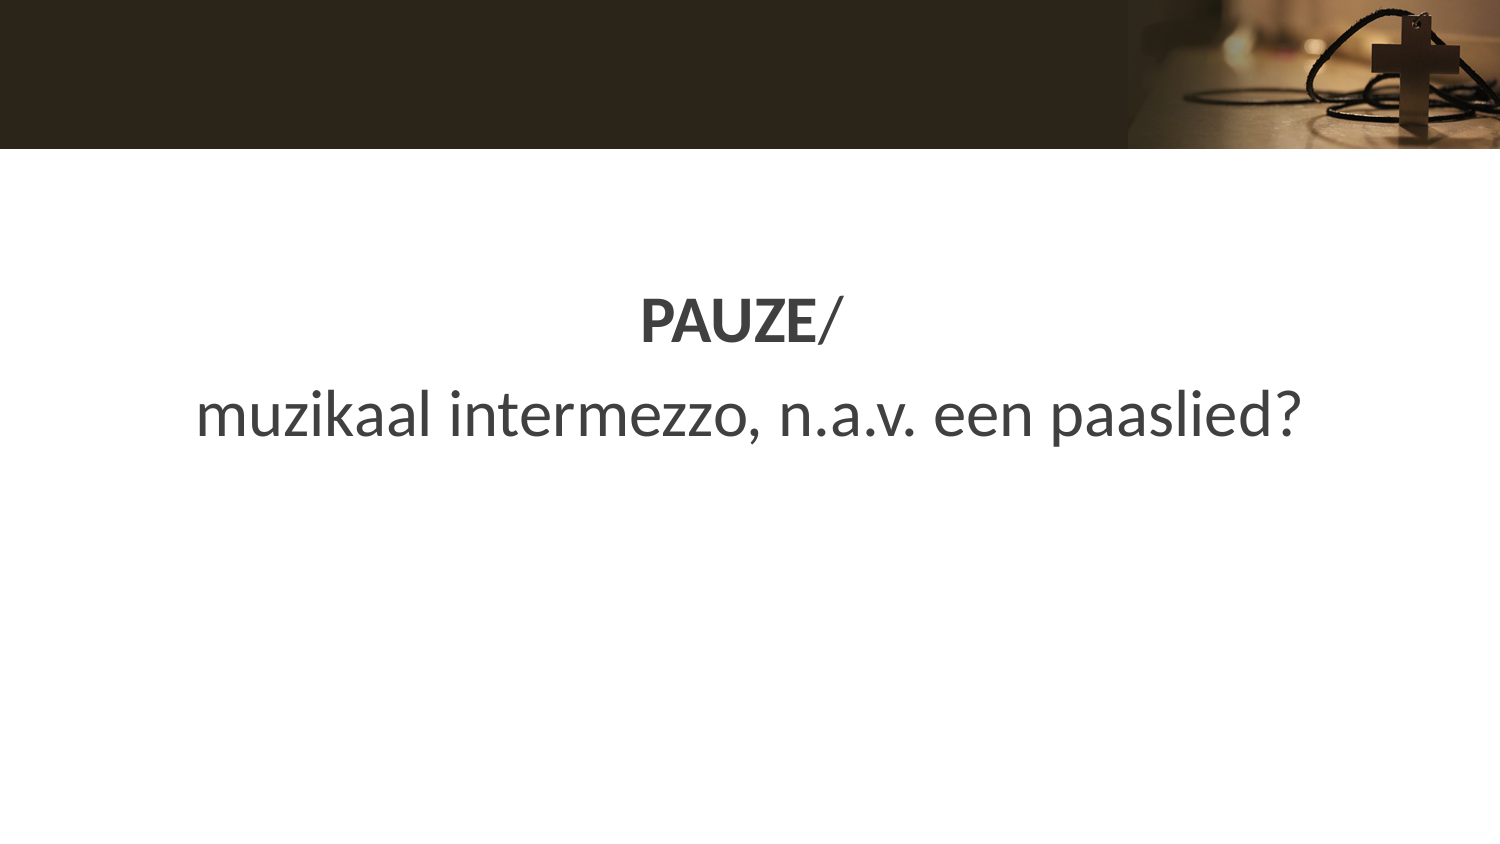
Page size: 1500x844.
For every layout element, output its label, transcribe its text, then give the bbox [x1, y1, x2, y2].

list PAUZE/ muzikaal intermezzo, n.a.v. een paaslied? [41, 185, 1459, 540]
picture [0, 0, 1500, 844]
